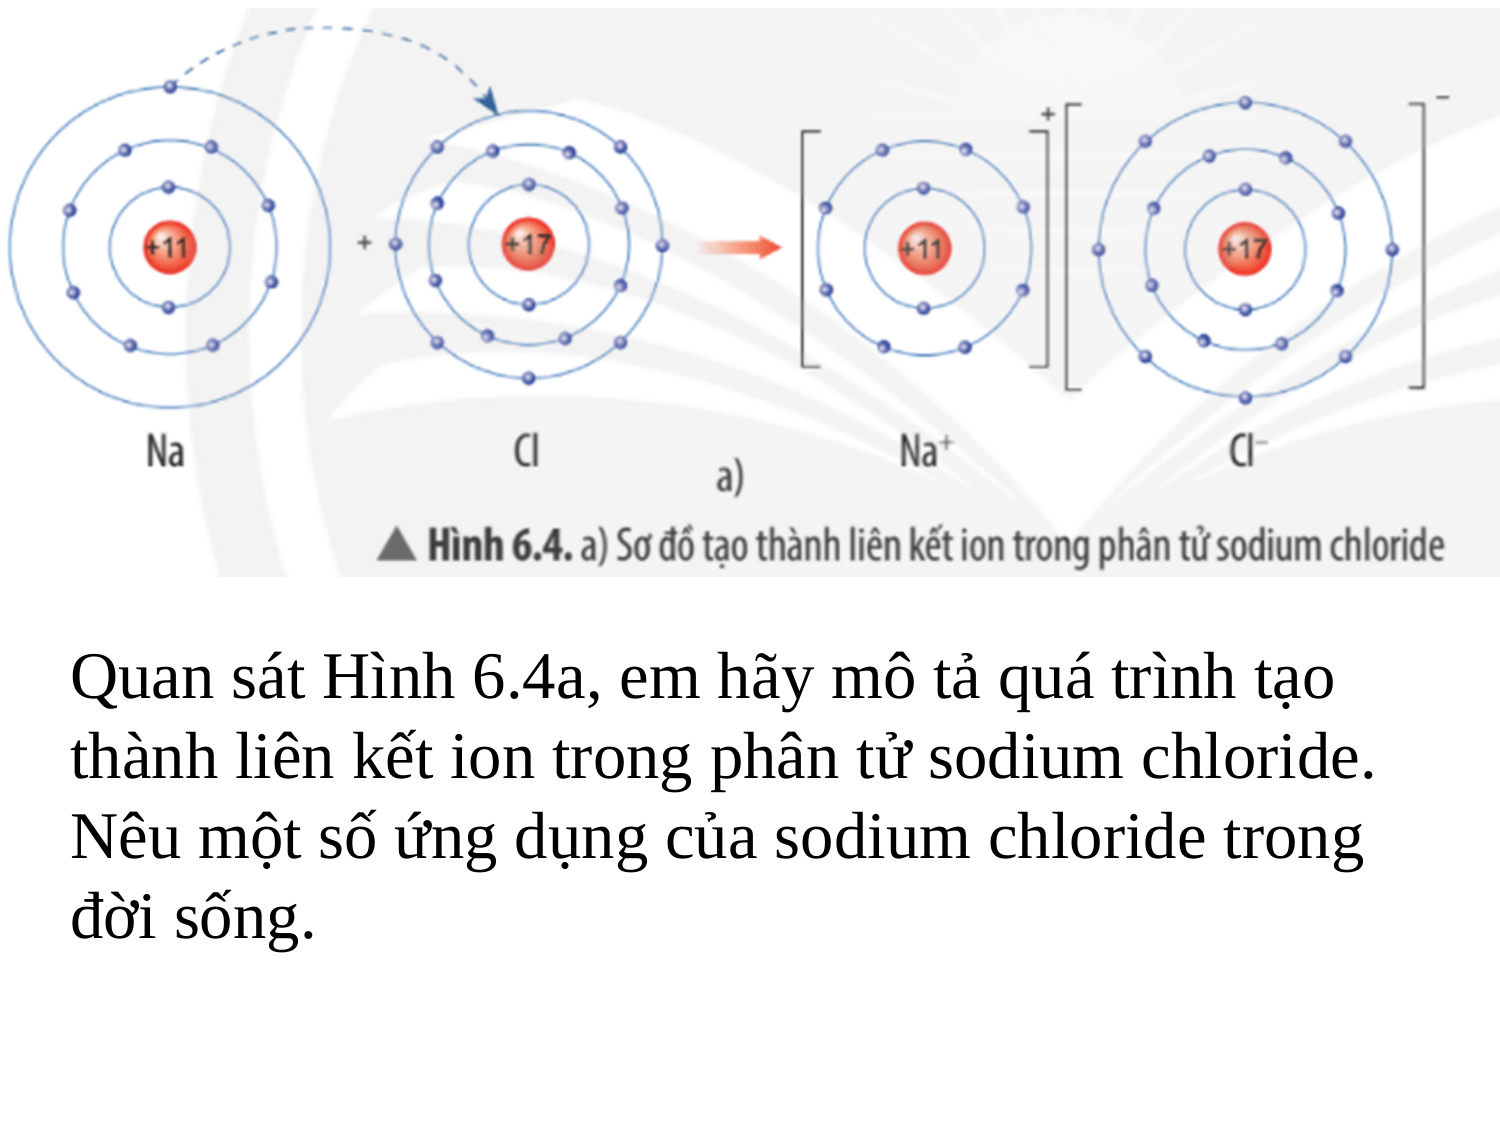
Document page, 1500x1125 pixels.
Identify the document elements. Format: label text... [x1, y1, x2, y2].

text_box Quan sát Hình 6.4a, em hãy mô tả quá trình tạo thành liên kết ion trong phân tử sodium chloride. Nêu một số ứng dụng của sodium chloride trong đời sống. [55, 624, 1456, 960]
picture [5, 8, 1500, 577]
